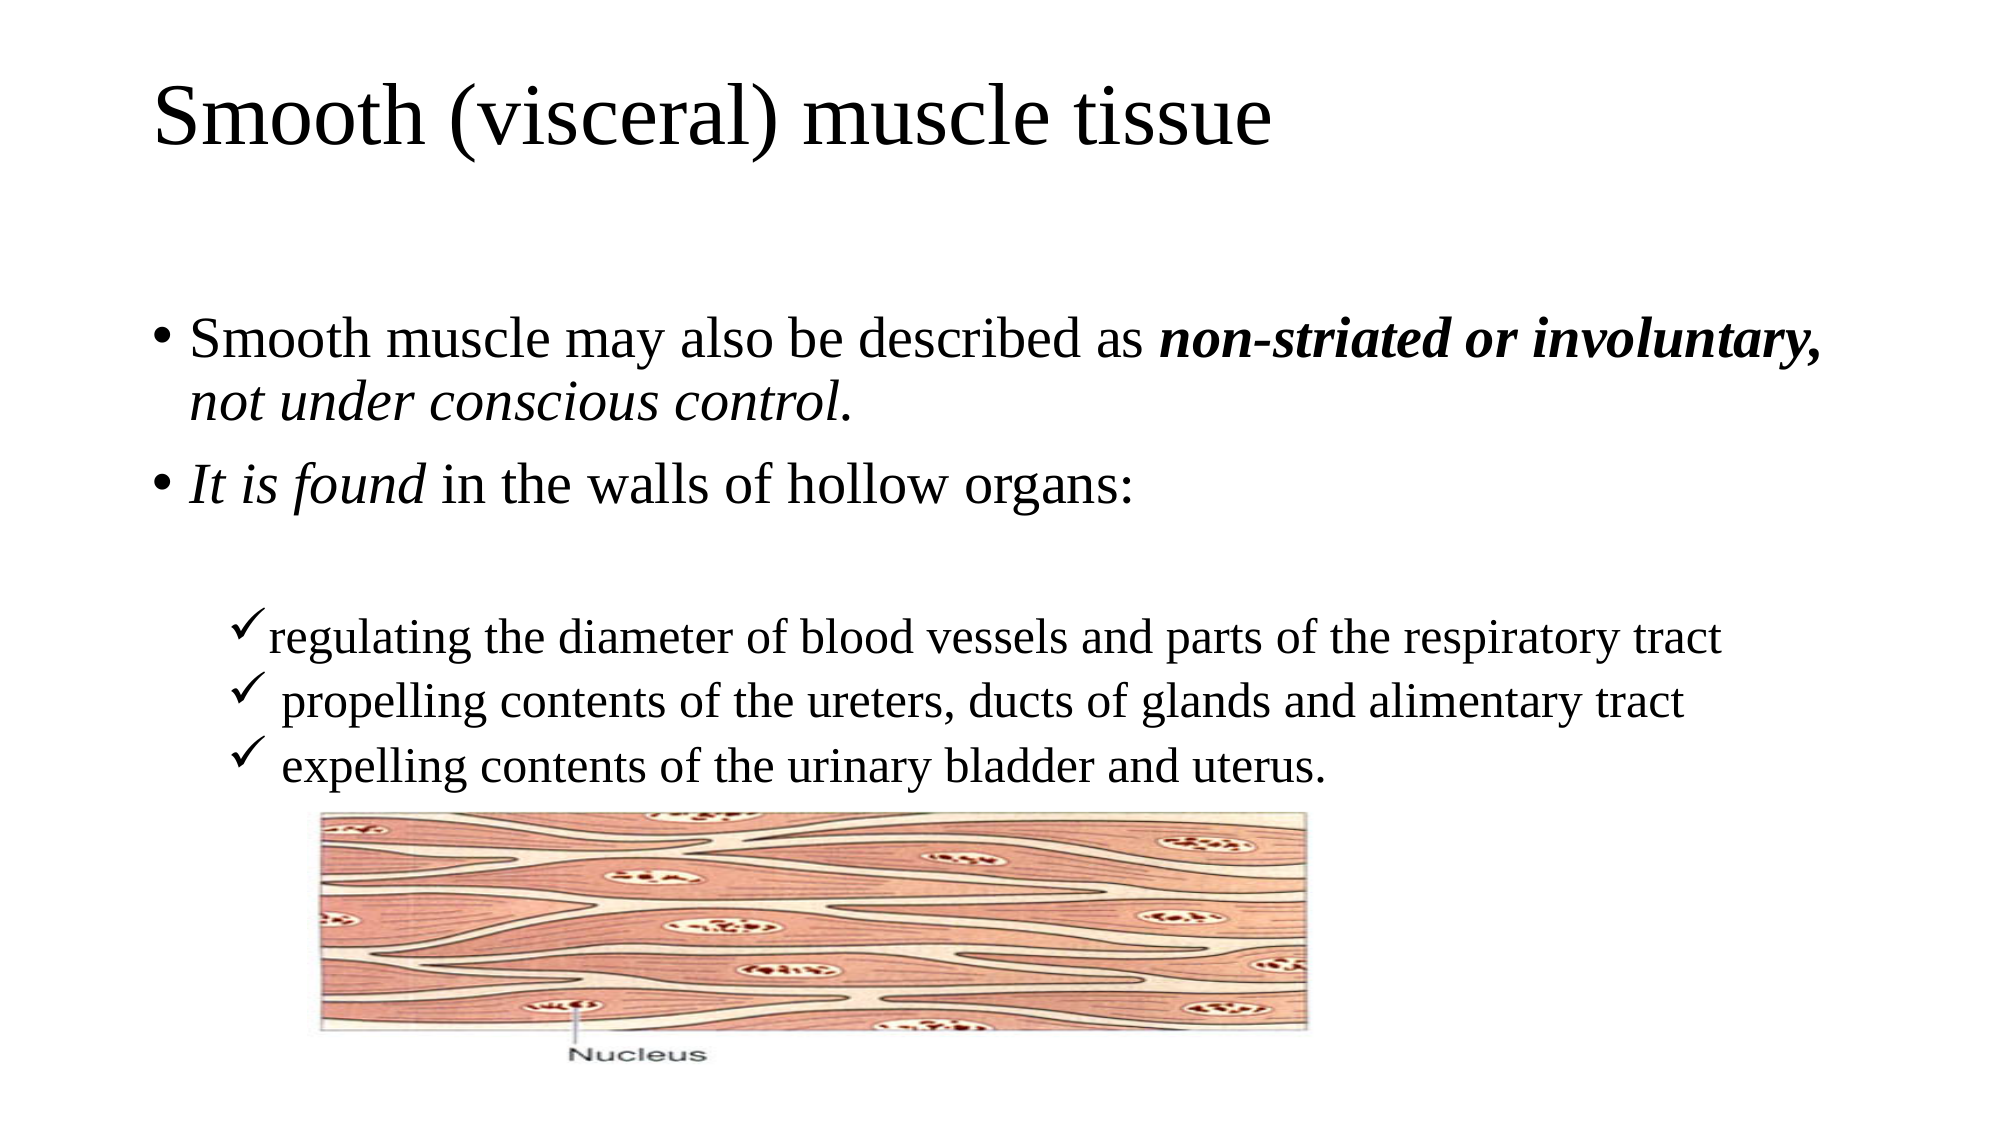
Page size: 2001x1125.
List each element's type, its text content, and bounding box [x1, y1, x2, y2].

picture [307, 803, 1320, 1071]
title Smooth (visceral) muscle tissue [137, 59, 1863, 278]
list Smooth muscle may also be described as non-striated or involuntary, not under conscious control. It is found in the walls of hollow organs: regulating the diameter of blood vessels and parts of the respiratory tract propelling contents of the ureters, ducts of glands and alimentary tract expelling contents of the urinary bladder and uterus. [137, 299, 1863, 1014]
